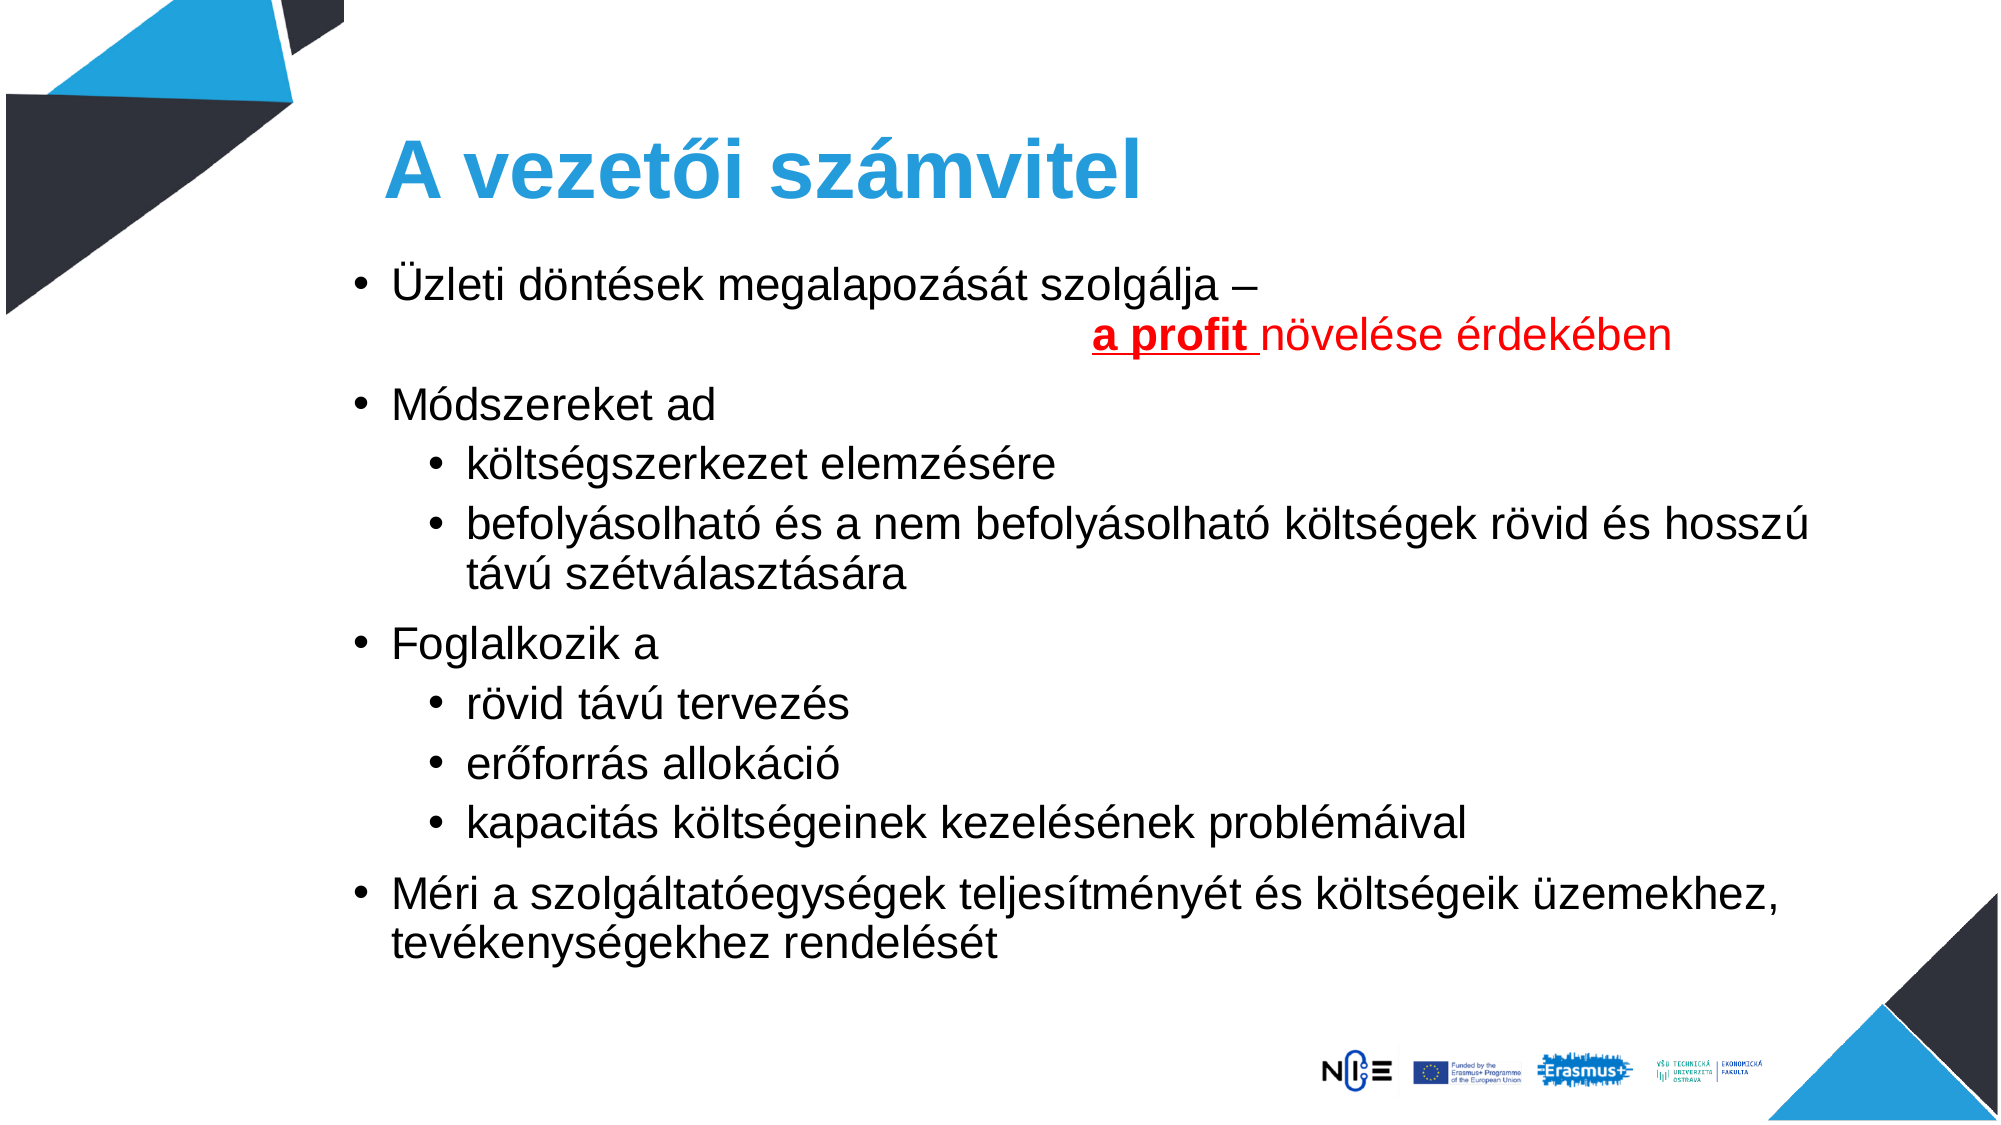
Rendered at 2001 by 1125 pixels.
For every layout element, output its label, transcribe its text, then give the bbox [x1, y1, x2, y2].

picture [1308, 888, 2000, 1125]
picture [6, 0, 344, 318]
list Üzleti döntések megalapozását szolgálja – a profit növelése érdekében Módszereket ad költségszerkezet elemzésére befolyásolható és a nem befolyásolható költségek rövid és hosszú távú szétválasztására Foglalkozik a rövid távú tervezés erőforrás allokáció kapacitás költségeinek kezelésének problémáival Méri a szolgáltatóegységek teljesítményét és költségeik üzemekhez, tevékenységekhez rendelését [338, 253, 1851, 1002]
title A vezetői számvitel [368, 106, 1632, 237]
